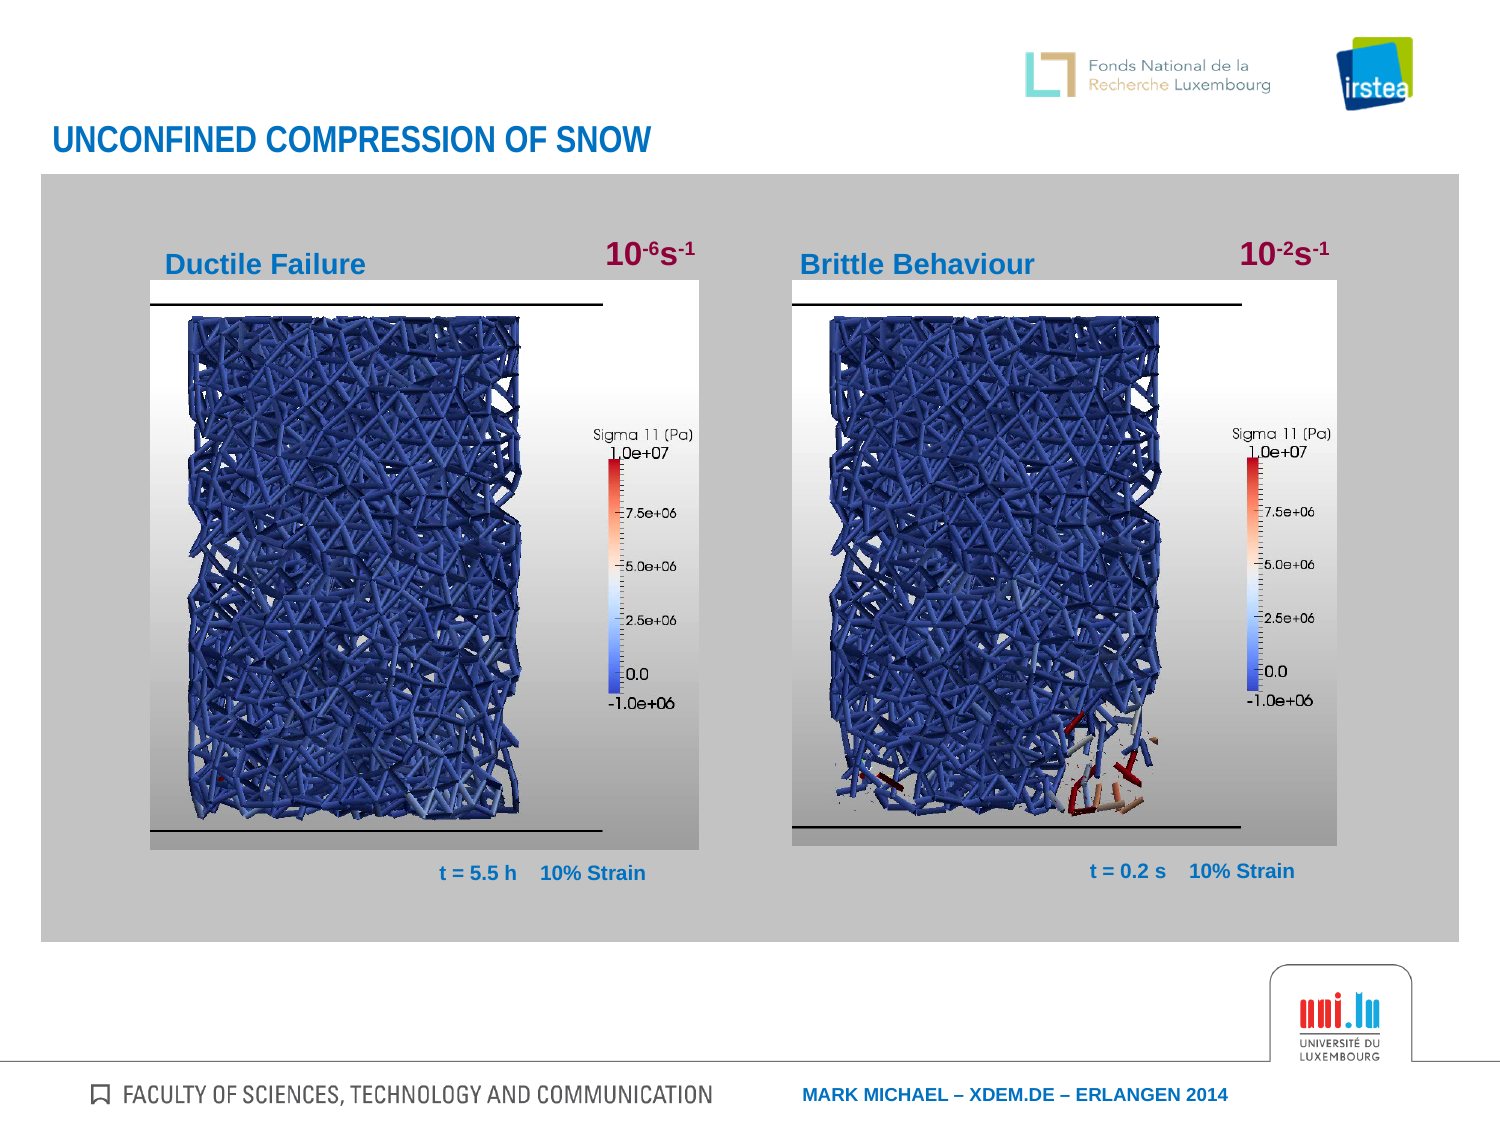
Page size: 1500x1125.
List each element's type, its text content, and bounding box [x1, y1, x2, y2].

text_box [37, 170, 1463, 946]
picture [997, 24, 1288, 120]
text_box Ductile Failure [150, 271, 590, 278]
picture [1335, 37, 1413, 113]
picture [0, 964, 1500, 1109]
text_box t = 5.5 h 10% Strain [424, 858, 700, 898]
text_box MARK MICHAEL – XDEM.DE – ERLANGEN 2014 [787, 1074, 1325, 1125]
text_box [791, 279, 1338, 847]
text_box t = 0.2 s 10% Strain [1074, 851, 1341, 896]
text_box 10-6s-1 [590, 271, 763, 280]
text_box 10-2s-1 [1224, 224, 1397, 280]
text_box Brittle Behaviour [785, 271, 1224, 296]
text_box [149, 279, 700, 851]
text_box UNCONFINED COMPRESSION OF SNOW [37, 50, 1350, 271]
